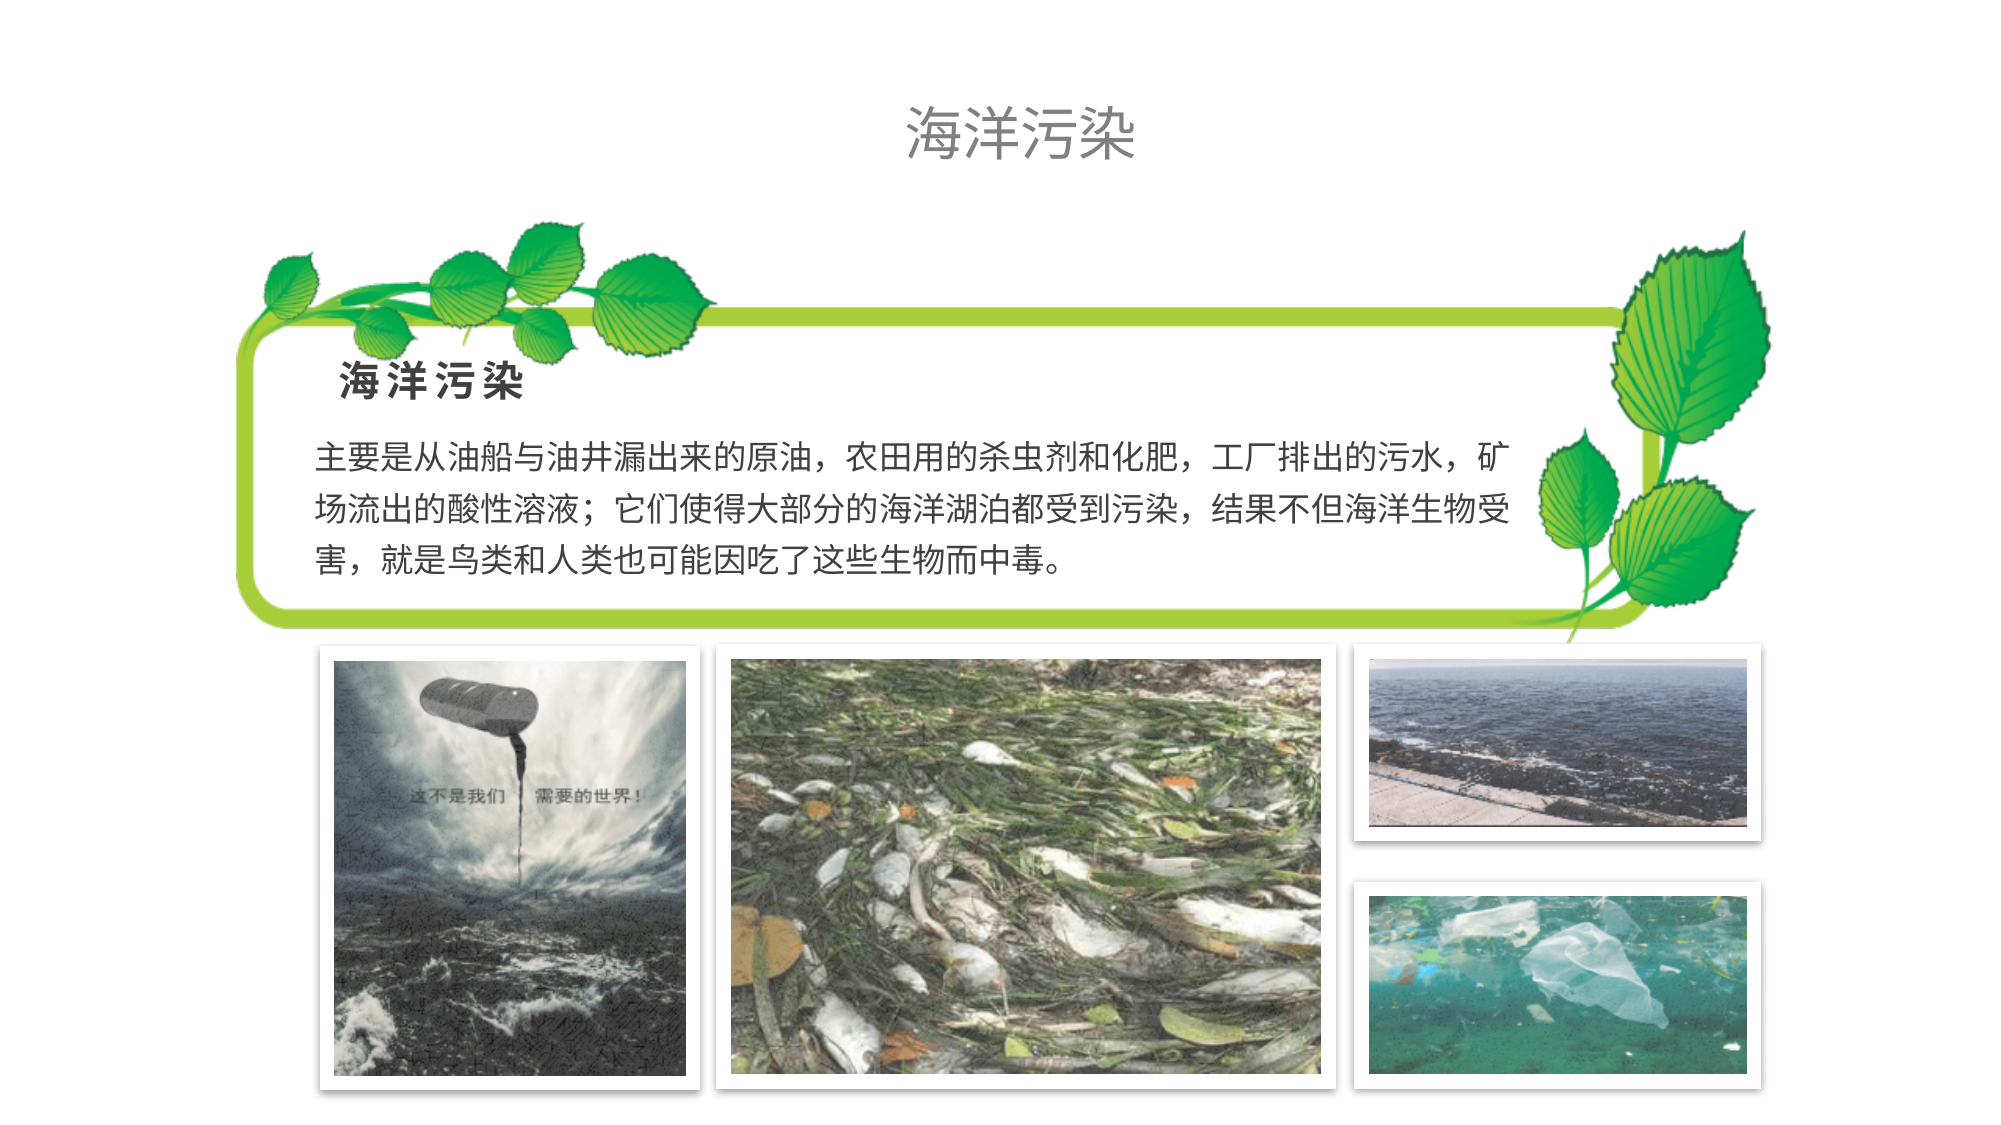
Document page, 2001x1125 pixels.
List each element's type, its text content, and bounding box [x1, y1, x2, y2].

text_box 海洋污染 [792, 89, 1249, 146]
picture [157, 146, 1808, 1076]
picture [1368, 896, 1747, 1075]
